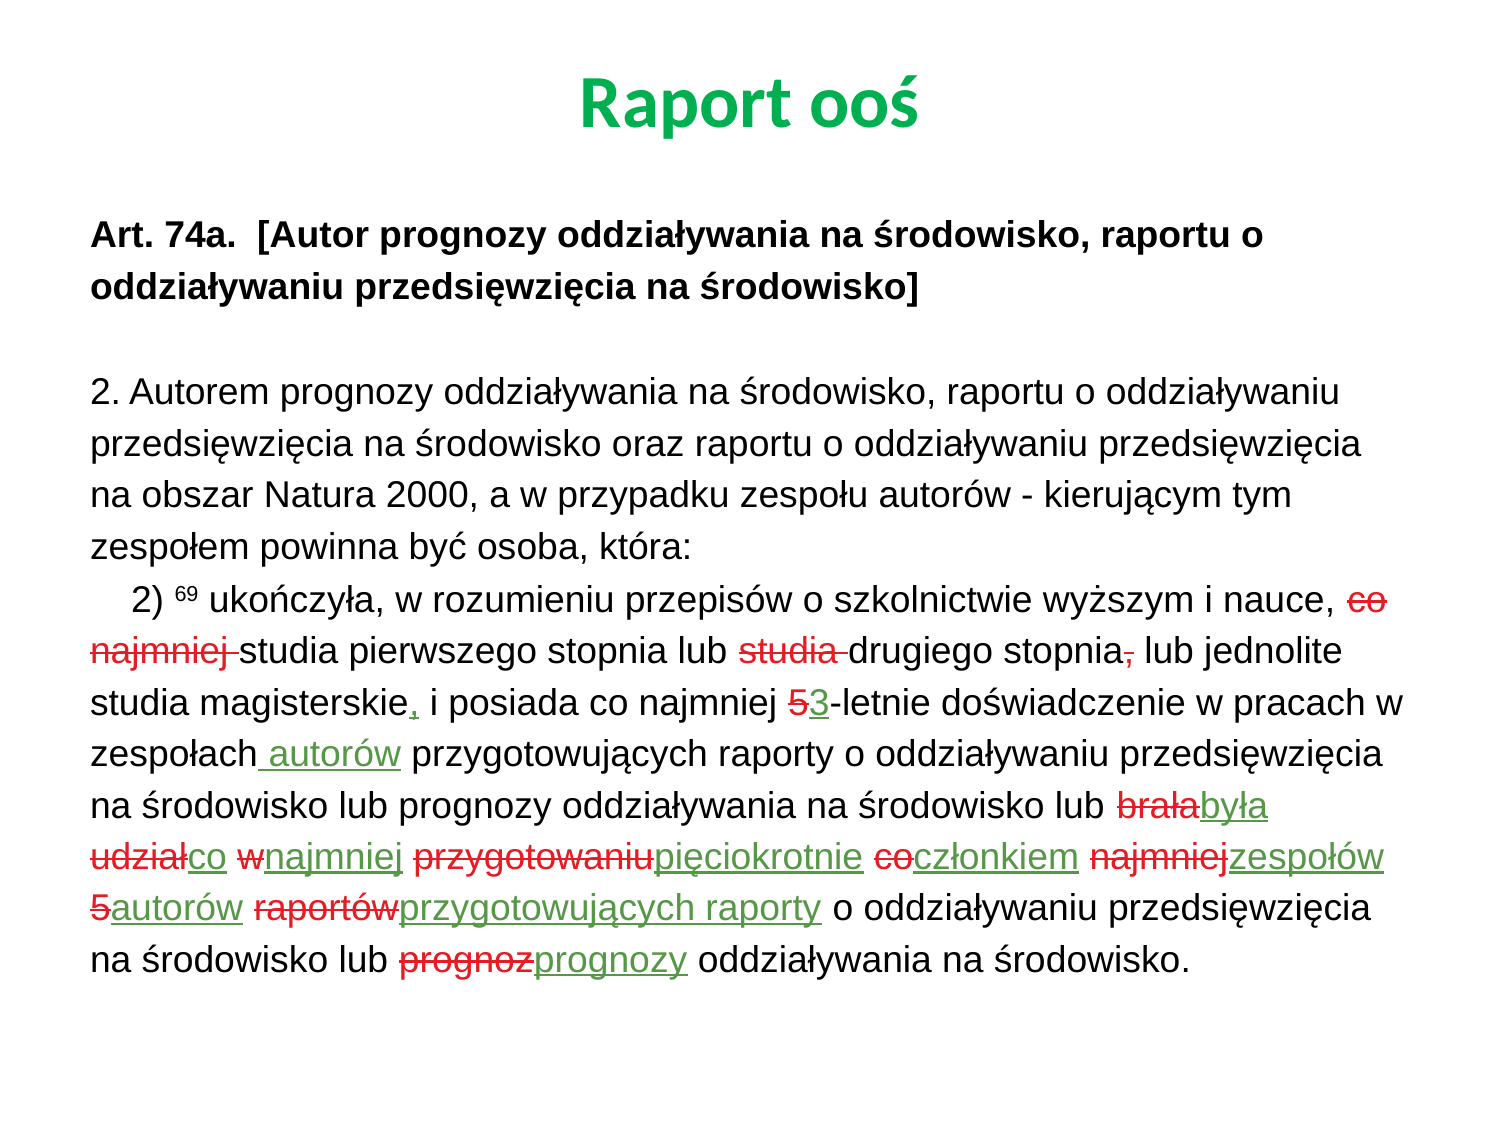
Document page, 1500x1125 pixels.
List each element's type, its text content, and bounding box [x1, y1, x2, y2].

list Art. 74a. [Autor prognozy oddziaływania na środowisko, raportu o oddziaływaniu przedsięwzięcia na środowisko] 2. Autorem prognozy oddziaływania na środowisko, raportu o oddziaływaniu przedsięwzięcia na środowisko oraz raportu o oddziaływaniu przedsięwzięcia na obszar Natura 2000, a w przypadku zespołu autorów - kierującym tym zespołem powinna być osoba, która: 2) 69 ukończyła, w rozumieniu przepisów o szkolnictwie wyższym i nauce, co najmniej studia pierwszego stopnia lub studia drugiego stopnia, lub jednolite studia magisterskie, i posiada co najmniej 53-letnie doświadczenie w pracach w zespołach autorów przygotowujących raporty o oddziaływaniu przedsięwzięcia na środowisko lub prognozy oddziaływania na środowisko lub brałabyła udziałco wnajmniej przygotowaniupięciokrotnie coczłonkiem najmniejzespołów 5autorów raportówprzygotowujących raporty o oddziaływaniu przedsięwzięcia na środowisko lub prognozprognozy oddziaływania na środowisko. [75, 196, 1425, 1005]
title Raport ooś [75, 45, 1425, 149]
